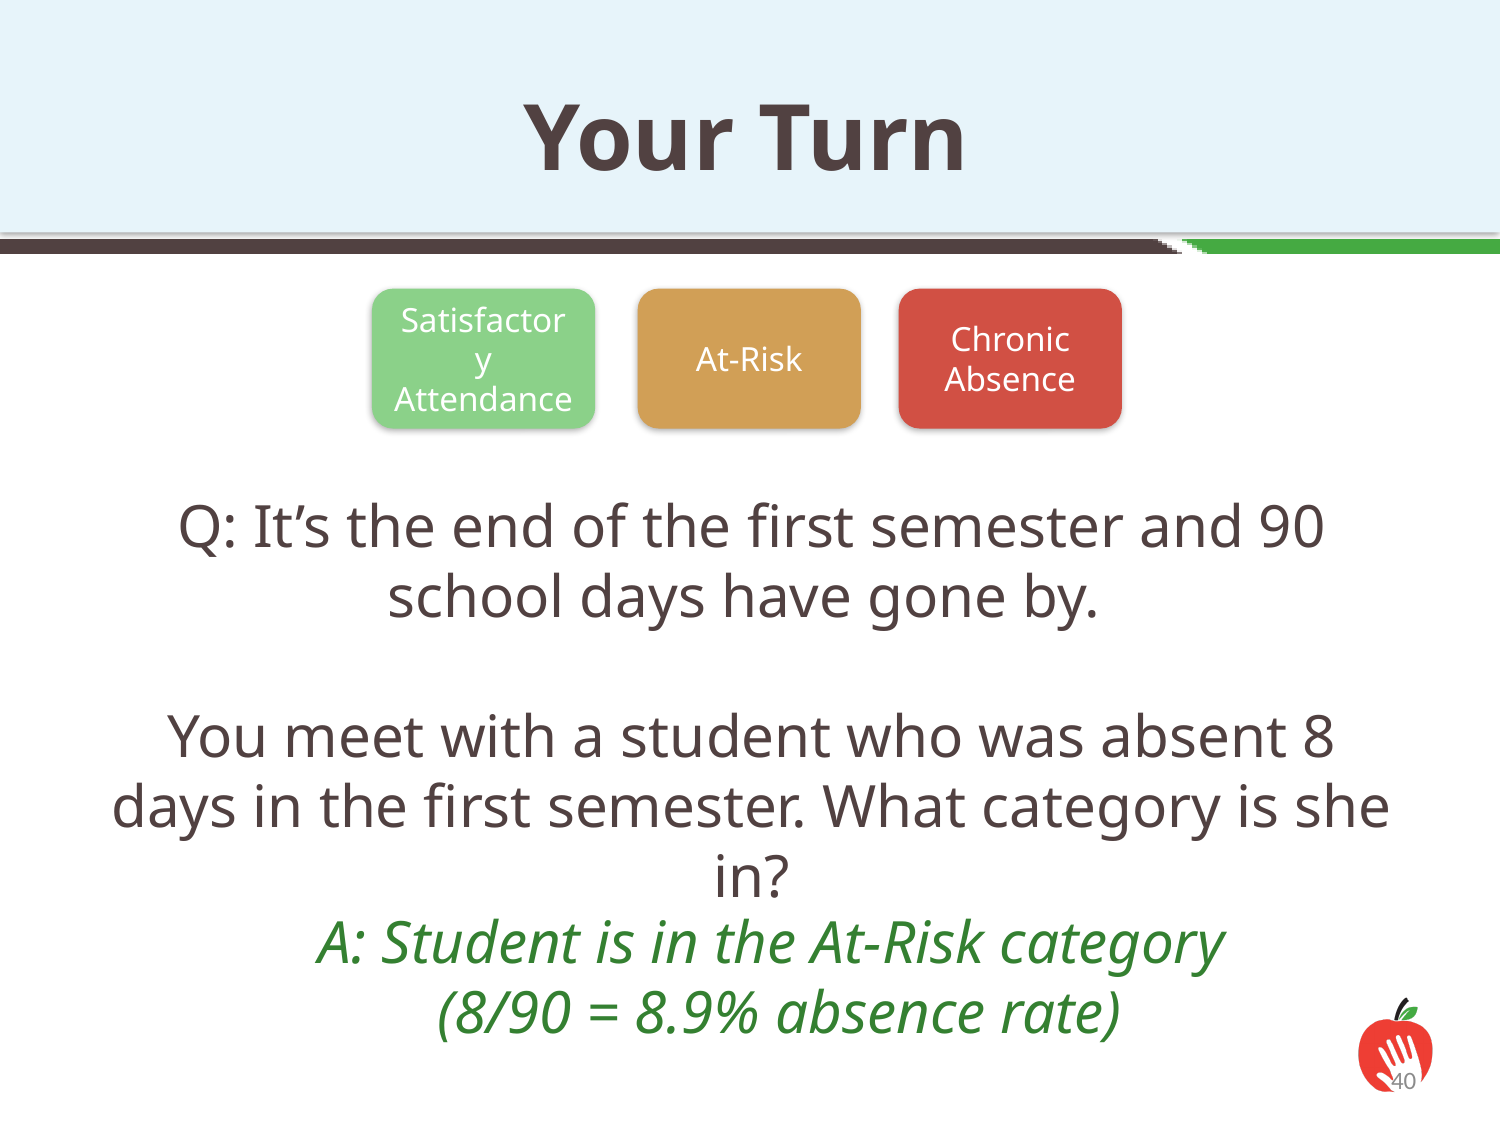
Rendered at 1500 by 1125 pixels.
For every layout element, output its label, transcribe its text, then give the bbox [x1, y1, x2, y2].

text_box Q: It’s the end of the first semester and 90 school days have gone by. You meet with a student who was absent 8 days in the first semester. What category is she in? [95, 482, 1408, 917]
text_box Satisfactory Attendance [371, 287, 596, 430]
text_box Chronic Absence [897, 287, 1123, 430]
list Your Turn [48, 71, 1444, 233]
slide_number 40 [1081, 1049, 1432, 1110]
text_box At-Risk [636, 287, 862, 430]
text_box A: Student is in the At-Risk category (8/90 = 8.9% absence rate) [191, 897, 1368, 1053]
